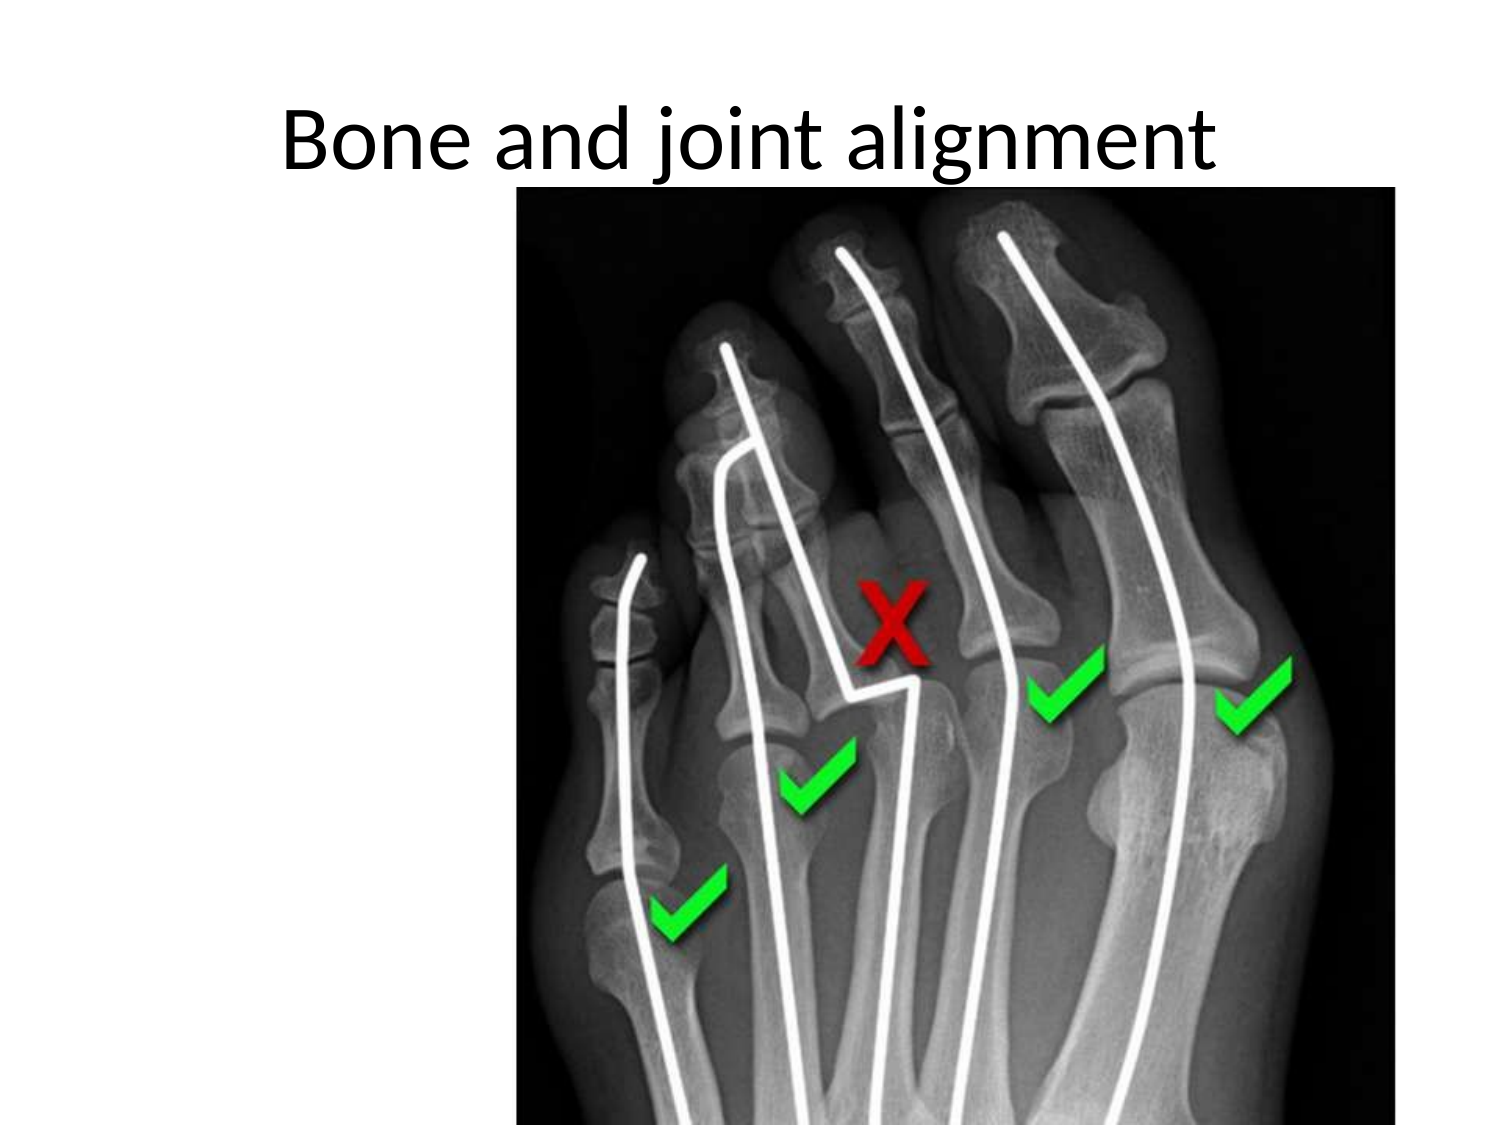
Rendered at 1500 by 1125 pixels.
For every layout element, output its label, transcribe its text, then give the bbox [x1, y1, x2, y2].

text_box [512, 187, 1397, 1125]
title Bone and joint alignment [278, 75, 1223, 266]
